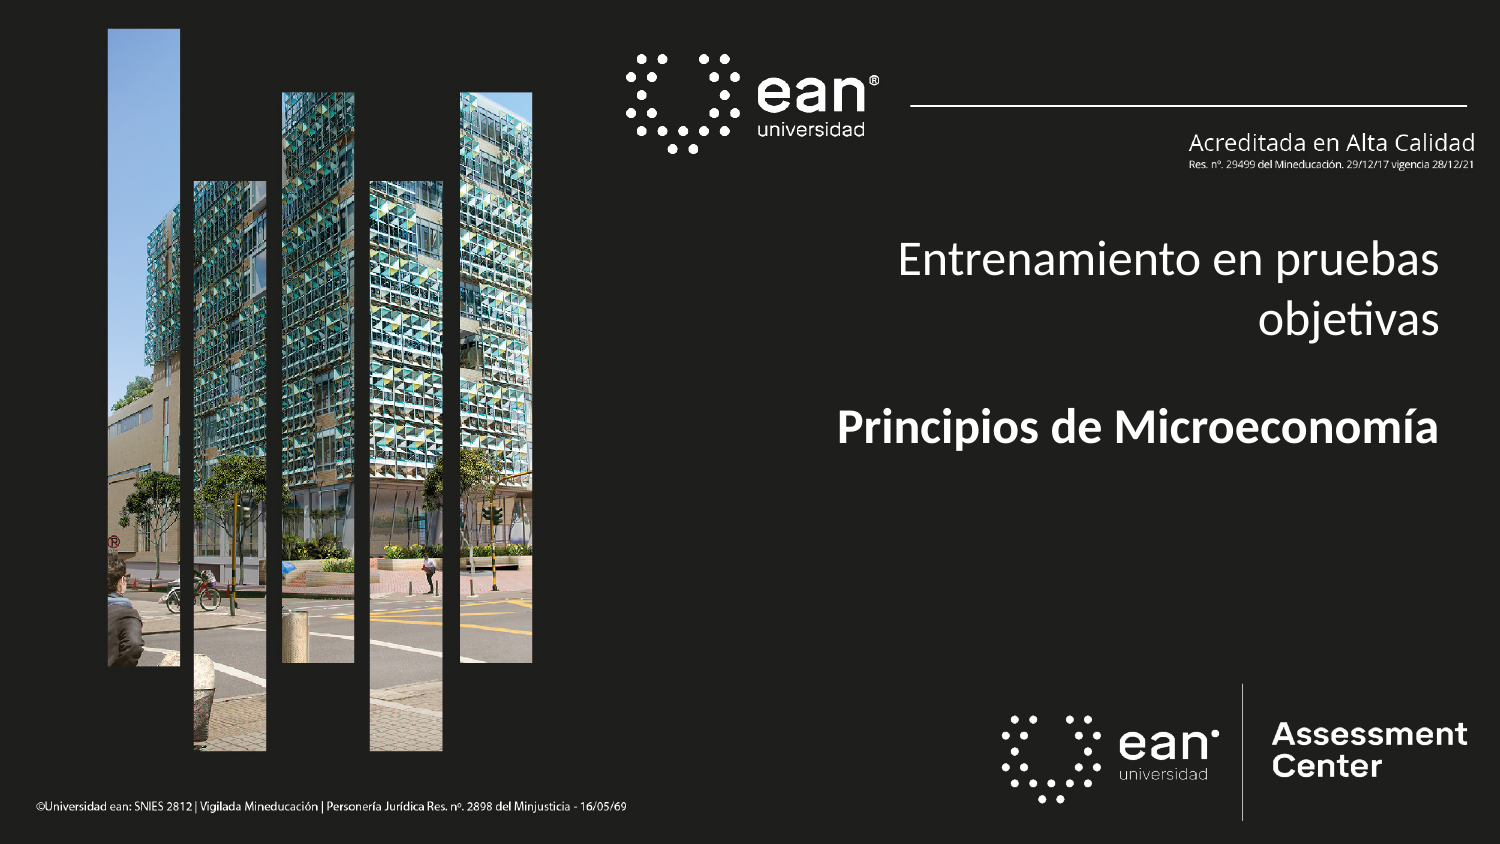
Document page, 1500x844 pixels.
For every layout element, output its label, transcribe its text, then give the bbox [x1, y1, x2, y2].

text_box Principios de Microeconomía [697, 385, 1455, 461]
picture [0, 0, 1500, 844]
text_box Entrenamiento en pruebas objetivas [697, 217, 1455, 353]
